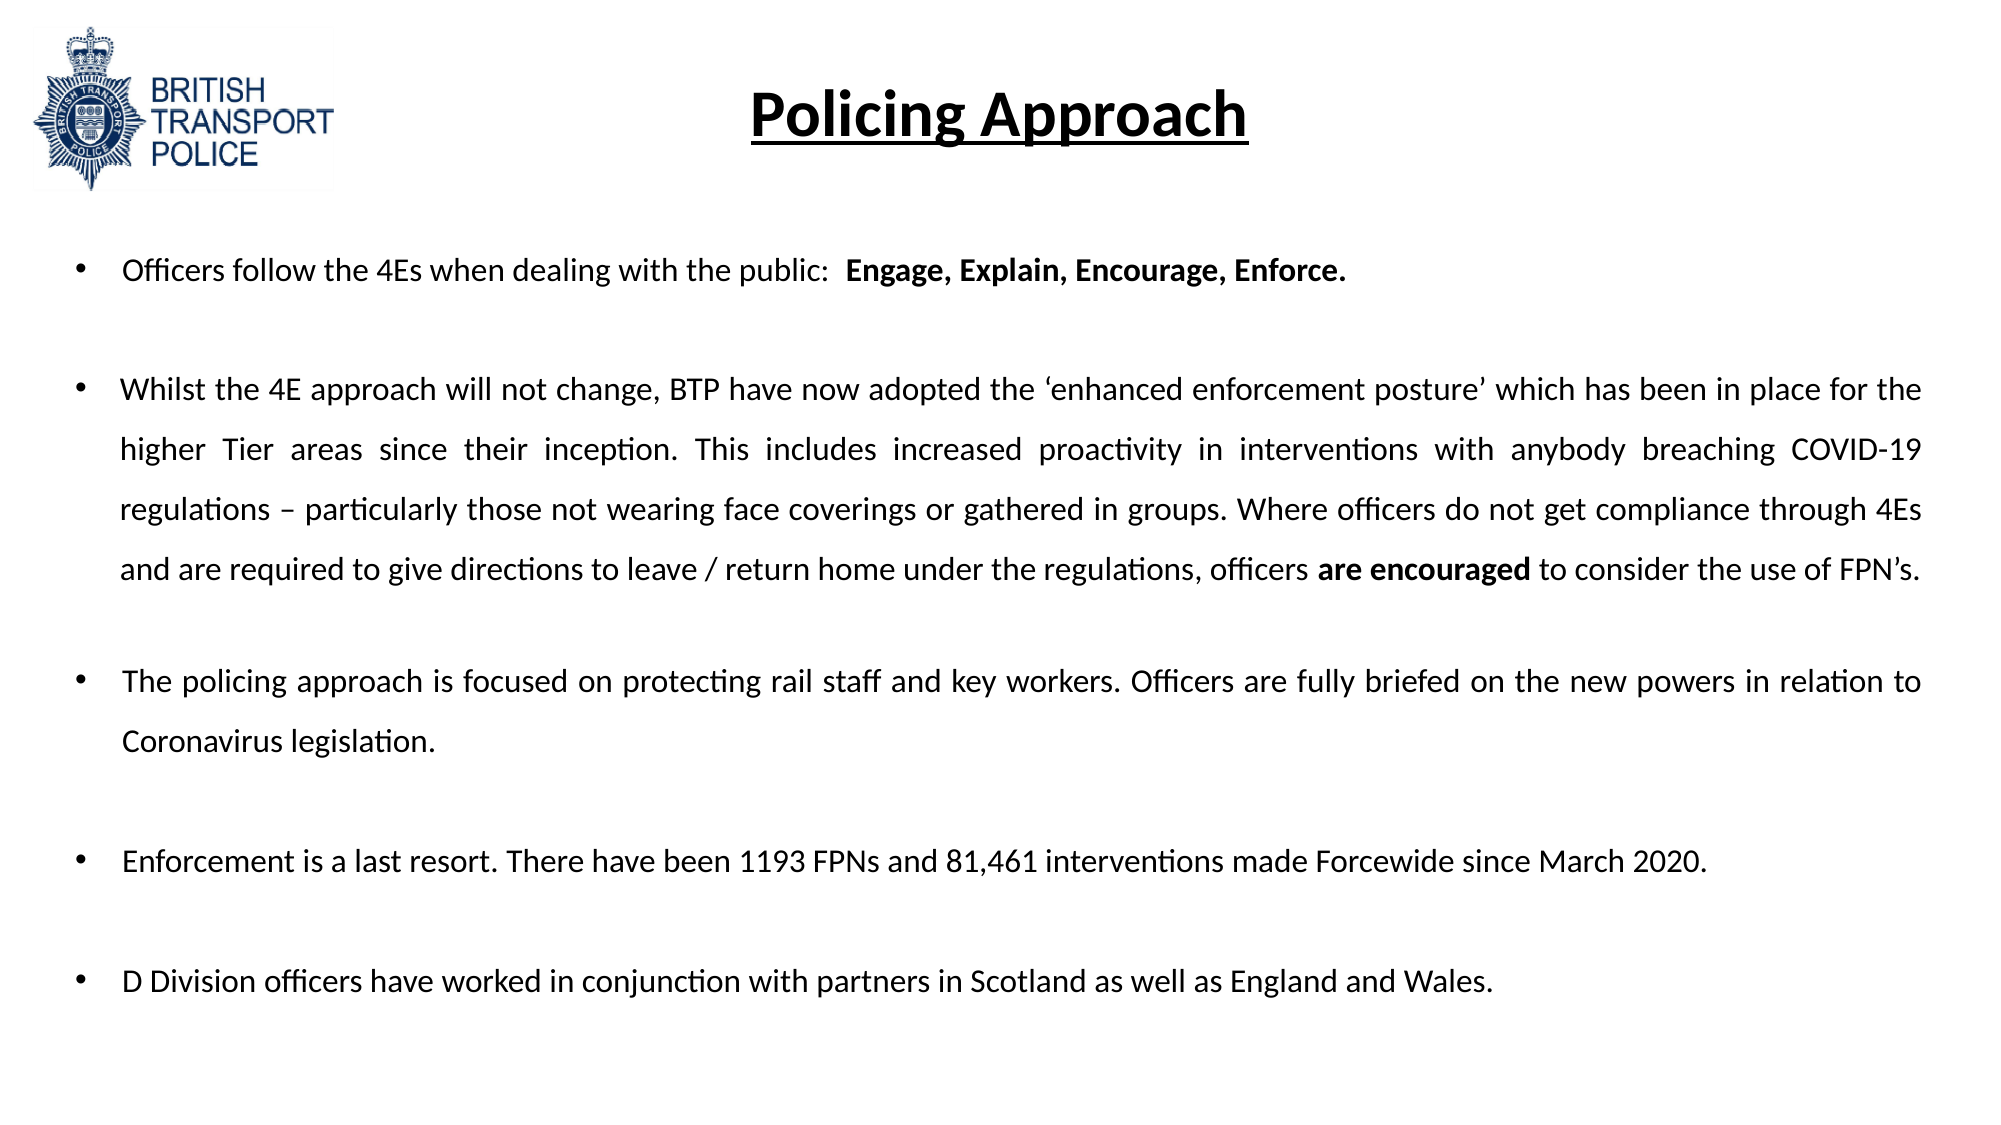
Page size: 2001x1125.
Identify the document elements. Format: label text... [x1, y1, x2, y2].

text_box Policing Approach [736, 62, 1264, 158]
picture [28, 18, 365, 204]
text_box Officers follow the 4Es when dealing with the public: Engage, Explain, Encourage, Enforce. Whilst the 4E approach will not change, BTP have now adopted the ‘enhanced enforcement posture’ which has been in place for the higher Tier areas since their inception. This includes increased proactivity in interventions with anybody breaching COVID-19 regulations – particularly those not wearing face coverings or gathered in groups. Where officers do not get compliance through 4Es and are required to give directions to leave / return home under the regulations, officers are encouraged to consider the use of FPN’s. The policing approach is focused on protecting rail staff and key workers. Officers are fully briefed on the new powers in relation to Coronavirus legislation. Enforcement is a last resort. There have been 1193 FPNs and 81,461 interventions made Forcewide since March 2020. D Division officers have worked in conjunction with partners in Scotland as well as England and Wales. [60, 185, 1940, 1112]
